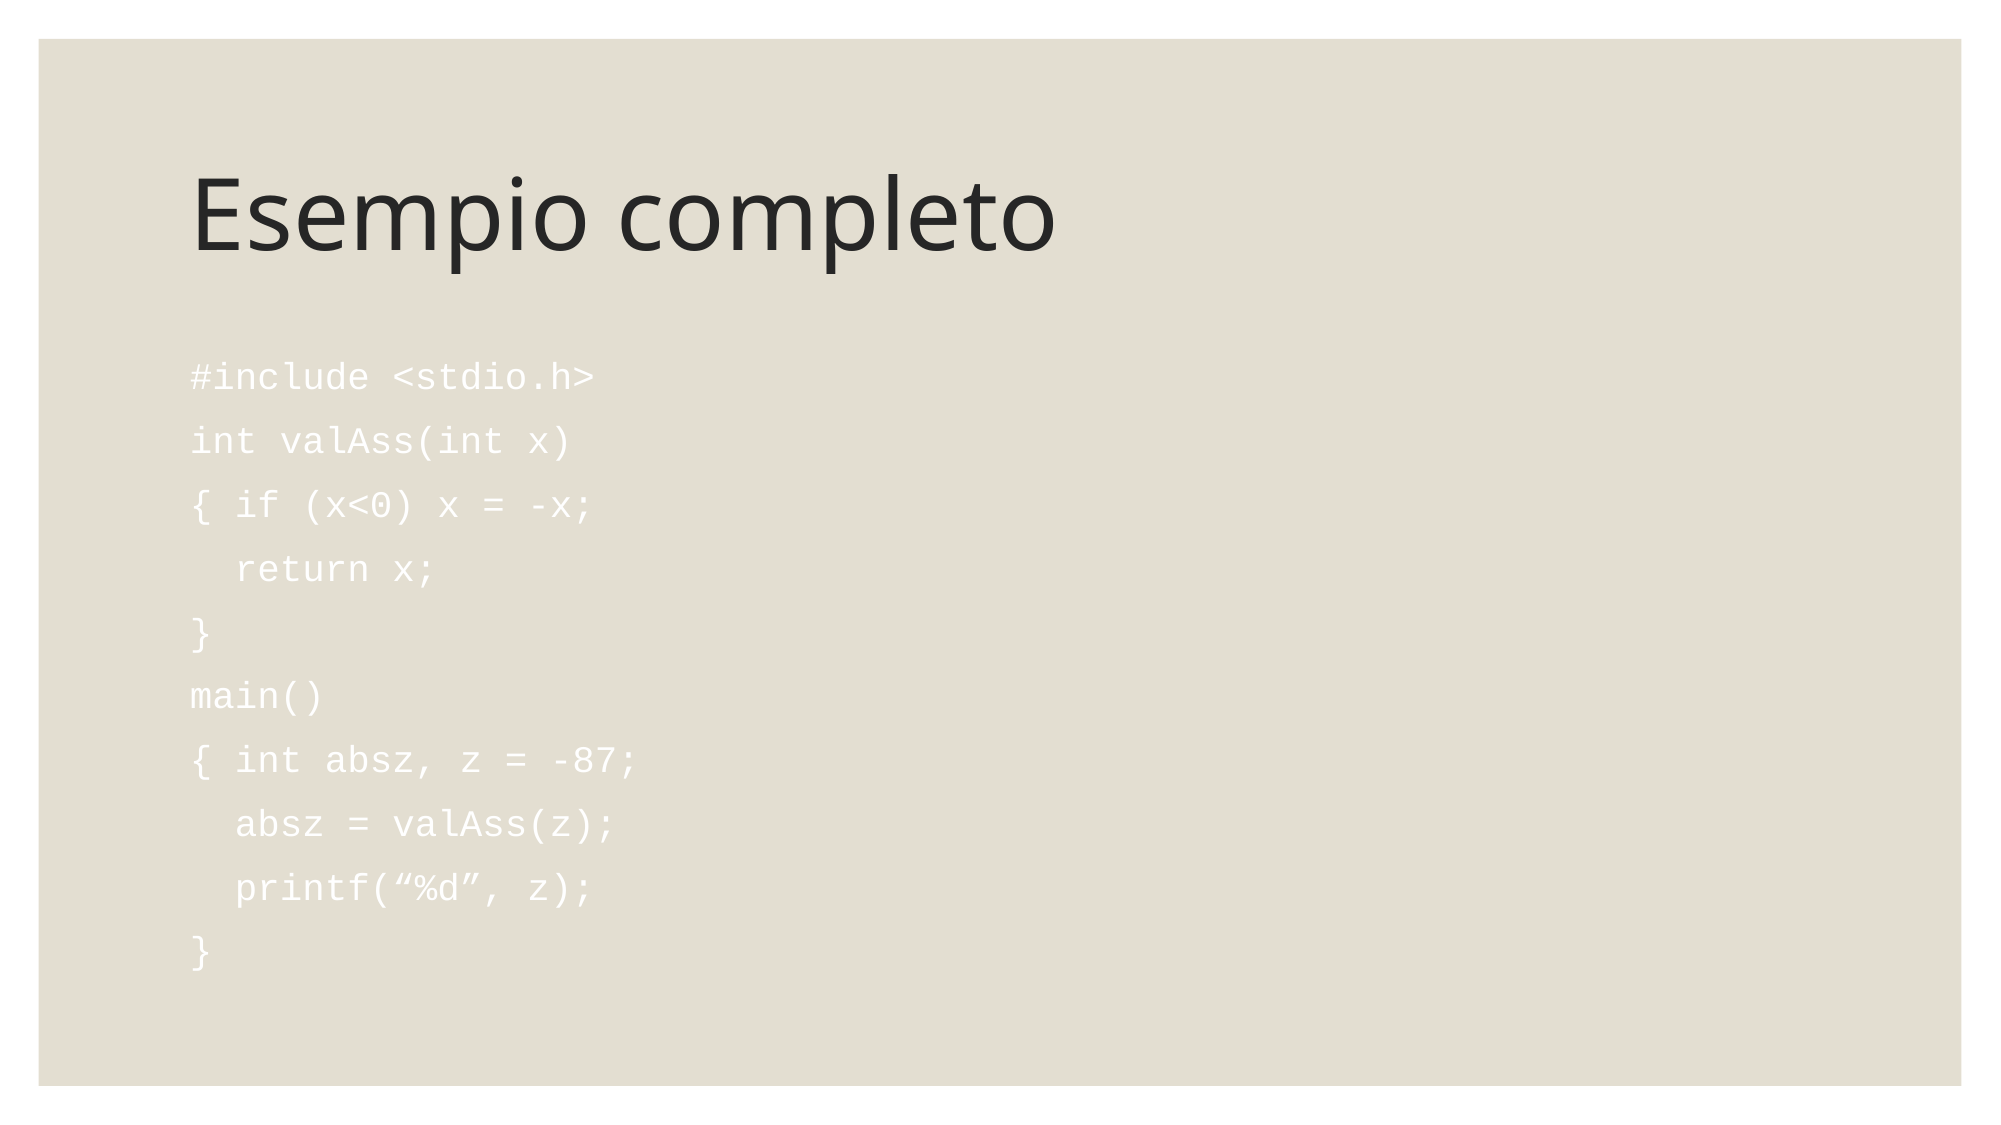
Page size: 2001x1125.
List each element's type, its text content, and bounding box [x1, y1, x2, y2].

title Esempio completo [174, 105, 1825, 331]
list #include <stdio.h> int valAss(int x) { if (x<0) x = -x; return x; } main() { int absz, z = -87; absz = valAss(z); printf(“%d”, z); } [174, 345, 1825, 990]
